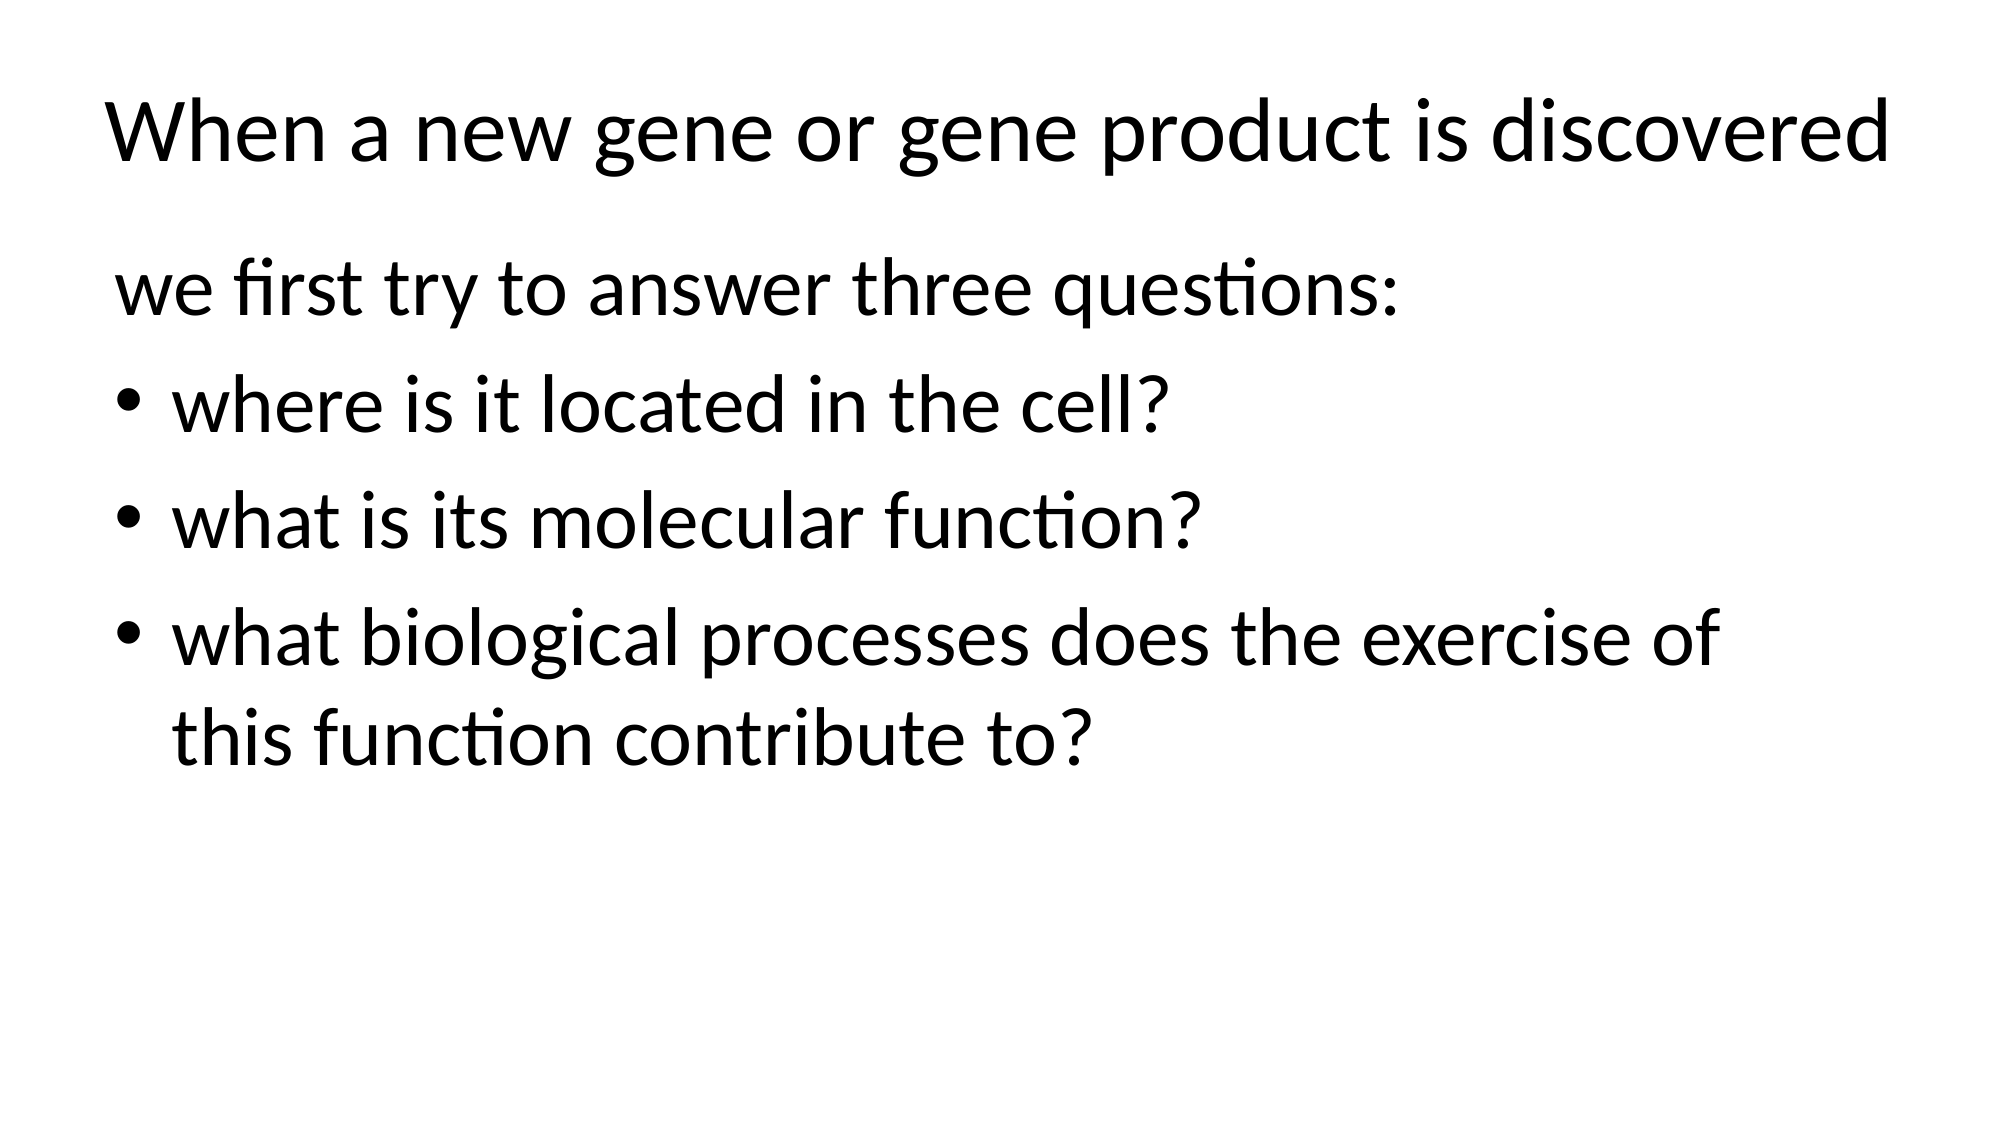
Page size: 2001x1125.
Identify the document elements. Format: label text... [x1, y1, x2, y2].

title When a new gene or gene product is discovered [0, 0, 2000, 250]
list we first try to answer three questions: where is it located in the cell? what is its molecular function? what biological processes does the exercise of this function contribute to? [99, 224, 1867, 980]
